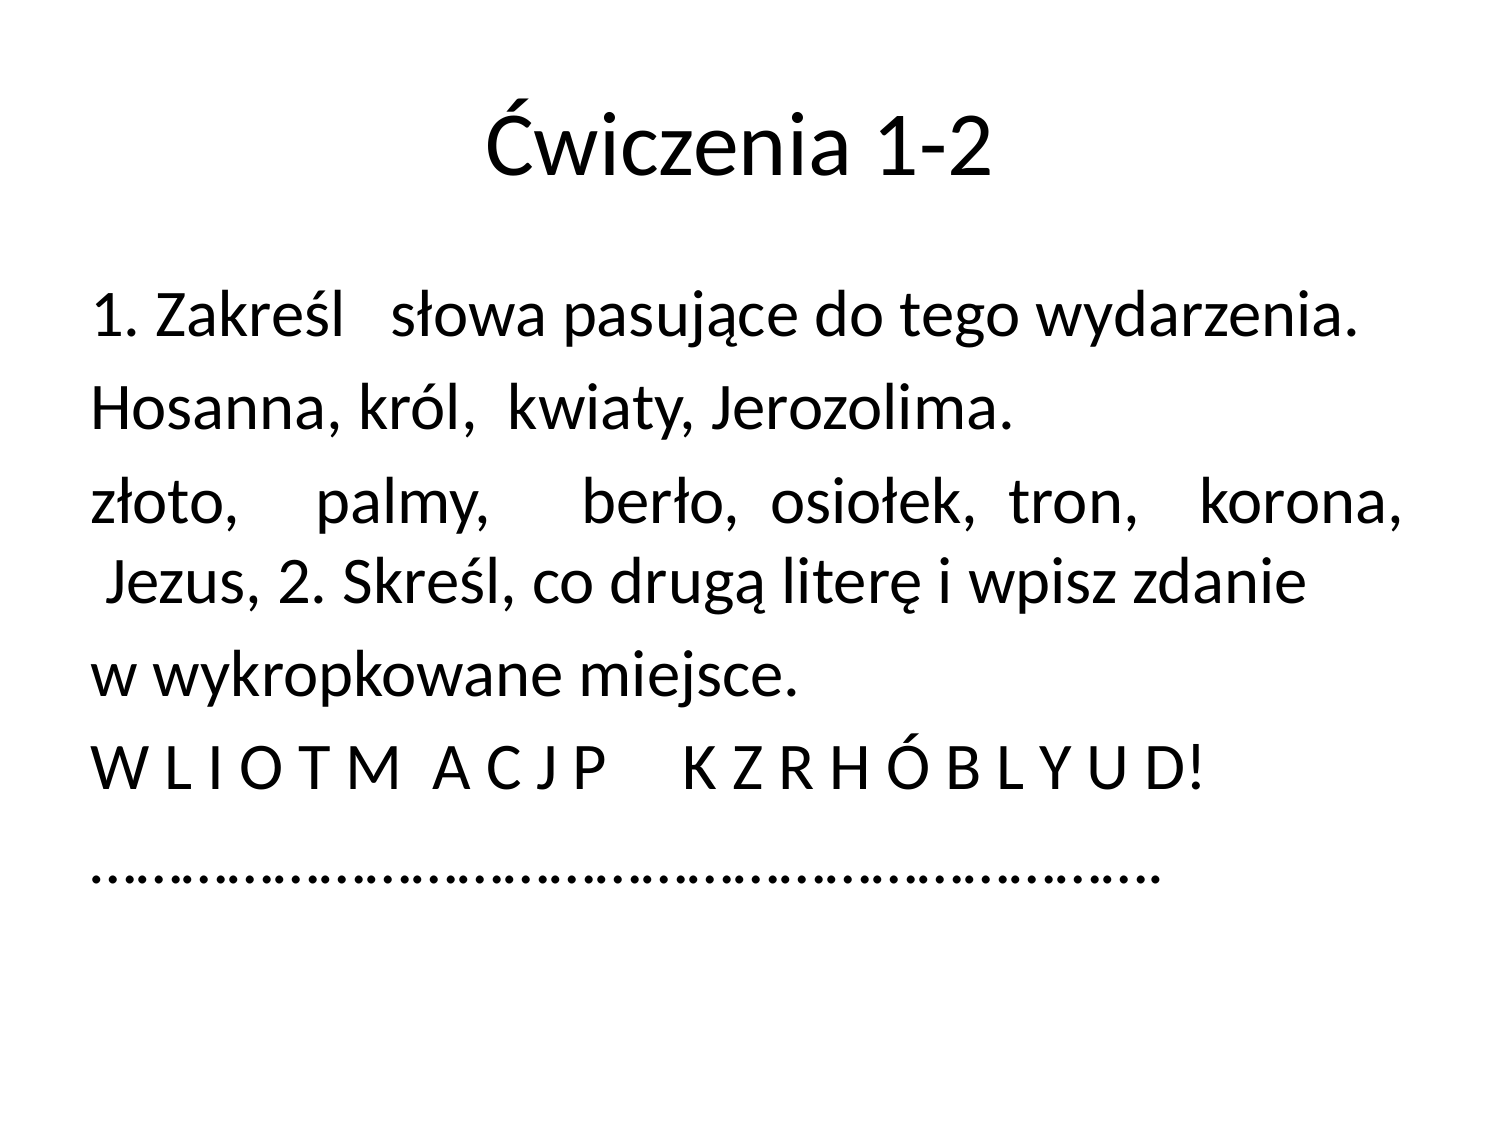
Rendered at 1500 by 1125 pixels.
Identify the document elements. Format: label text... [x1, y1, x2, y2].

list 1. Zakreśl słowa pasujące do tego wydarzenia. Hosanna, król, kwiaty, Jerozolima. złoto, palmy, berło, osiołek, tron, korona, Jezus, 2. Skreśl, co drugą literę i wpisz zdanie w wykropkowane miejsce. W L I O T M A C J P K Z R H Ó B L Y U D! ……………………………………………………………. [75, 262, 1425, 1005]
title Ćwiczenia 1-2 [75, 45, 1425, 233]
